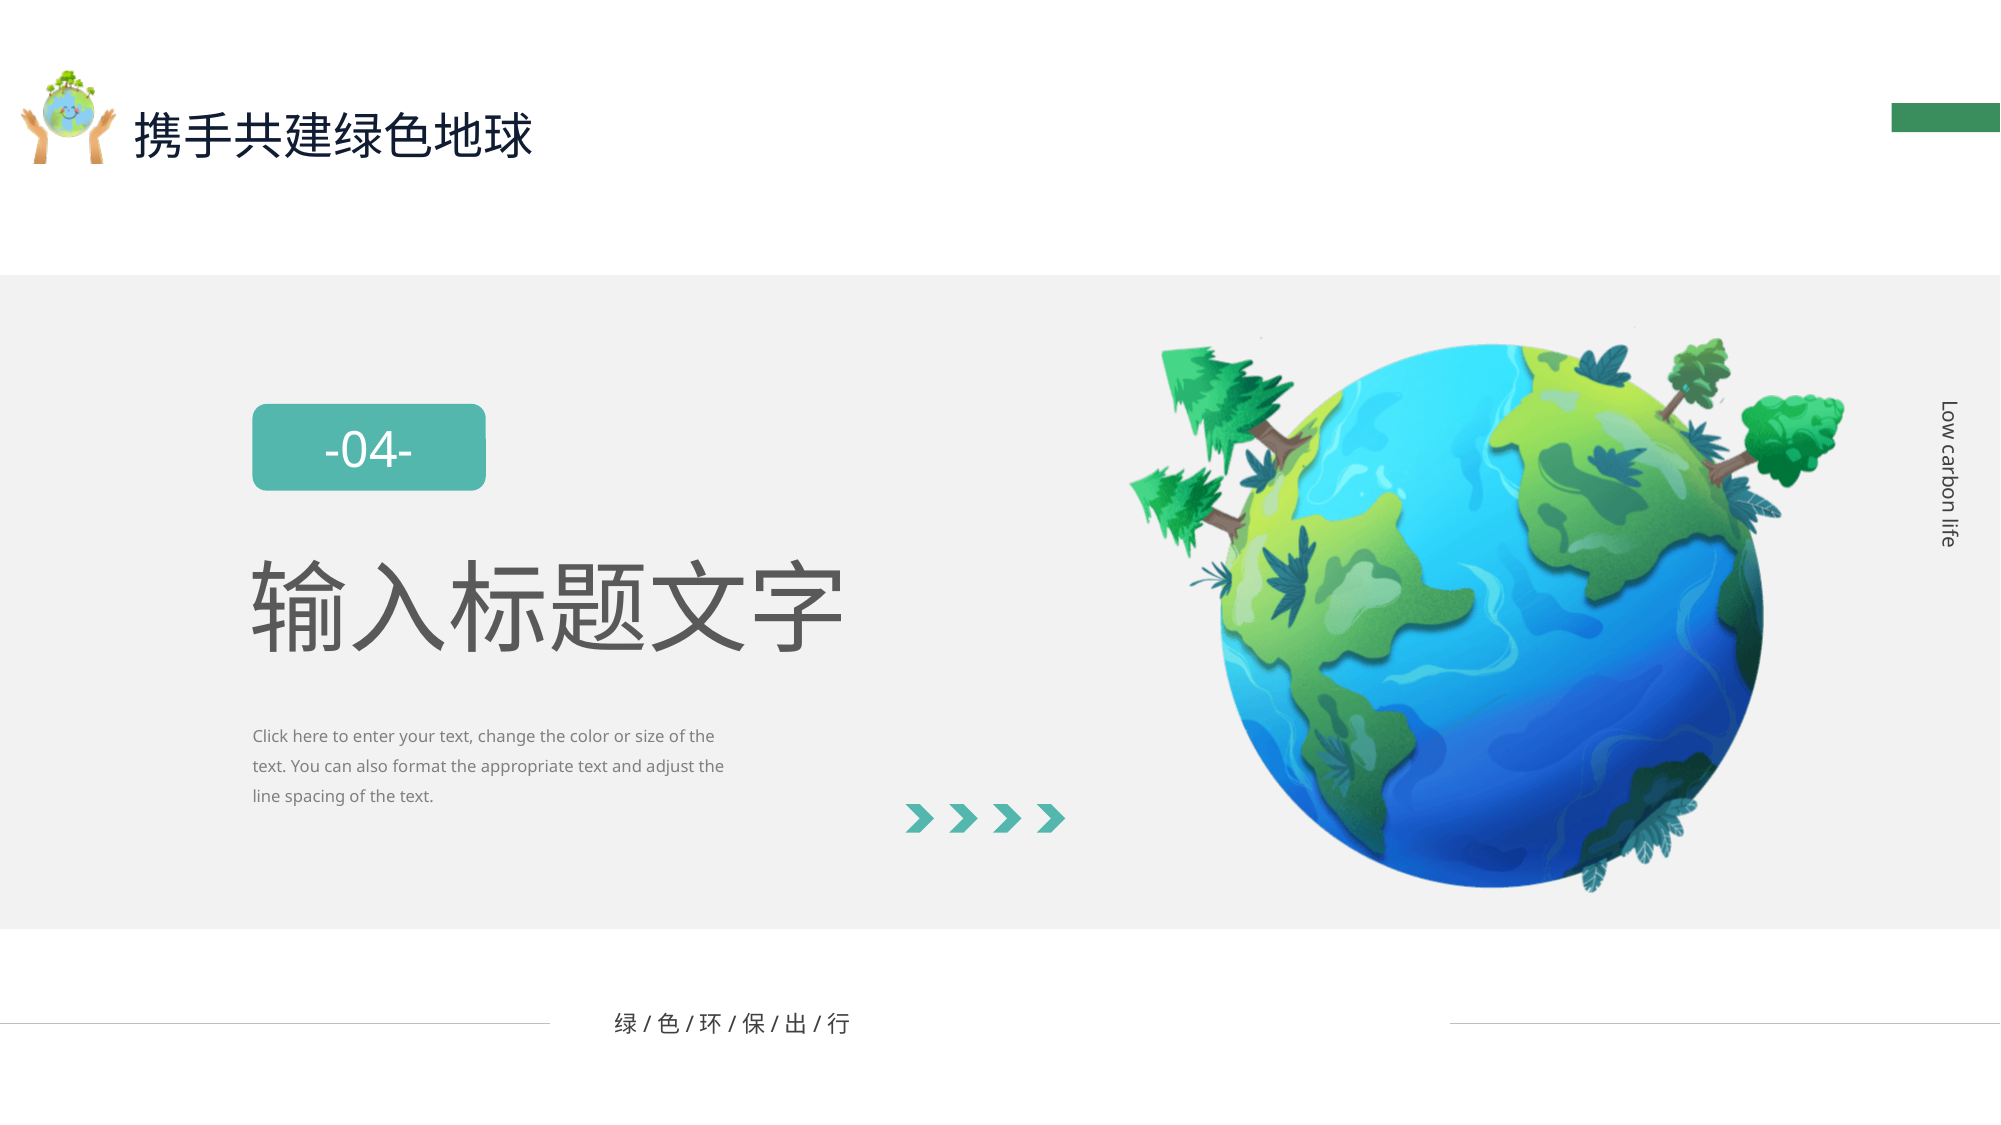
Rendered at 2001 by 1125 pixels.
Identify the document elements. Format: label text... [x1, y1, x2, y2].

text_box -04- [251, 402, 487, 492]
text_box 输入标题文字 [233, 537, 925, 673]
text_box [16, 59, 627, 173]
text_box [0, 930, 2000, 1125]
picture [1113, 291, 1866, 909]
text_box [0, 274, 2000, 930]
text_box Low carbon life [1915, 385, 1971, 838]
text_box [1891, 102, 2000, 133]
text_box 绿/色/环/保/出/行 [600, 1002, 1400, 1045]
text_box [0, 0, 2000, 274]
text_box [905, 804, 1066, 833]
text_box Click here to enter your text, change the color or size of the text. You can also format the appropriate text and adjust the line spacing of the text. [252, 715, 751, 806]
